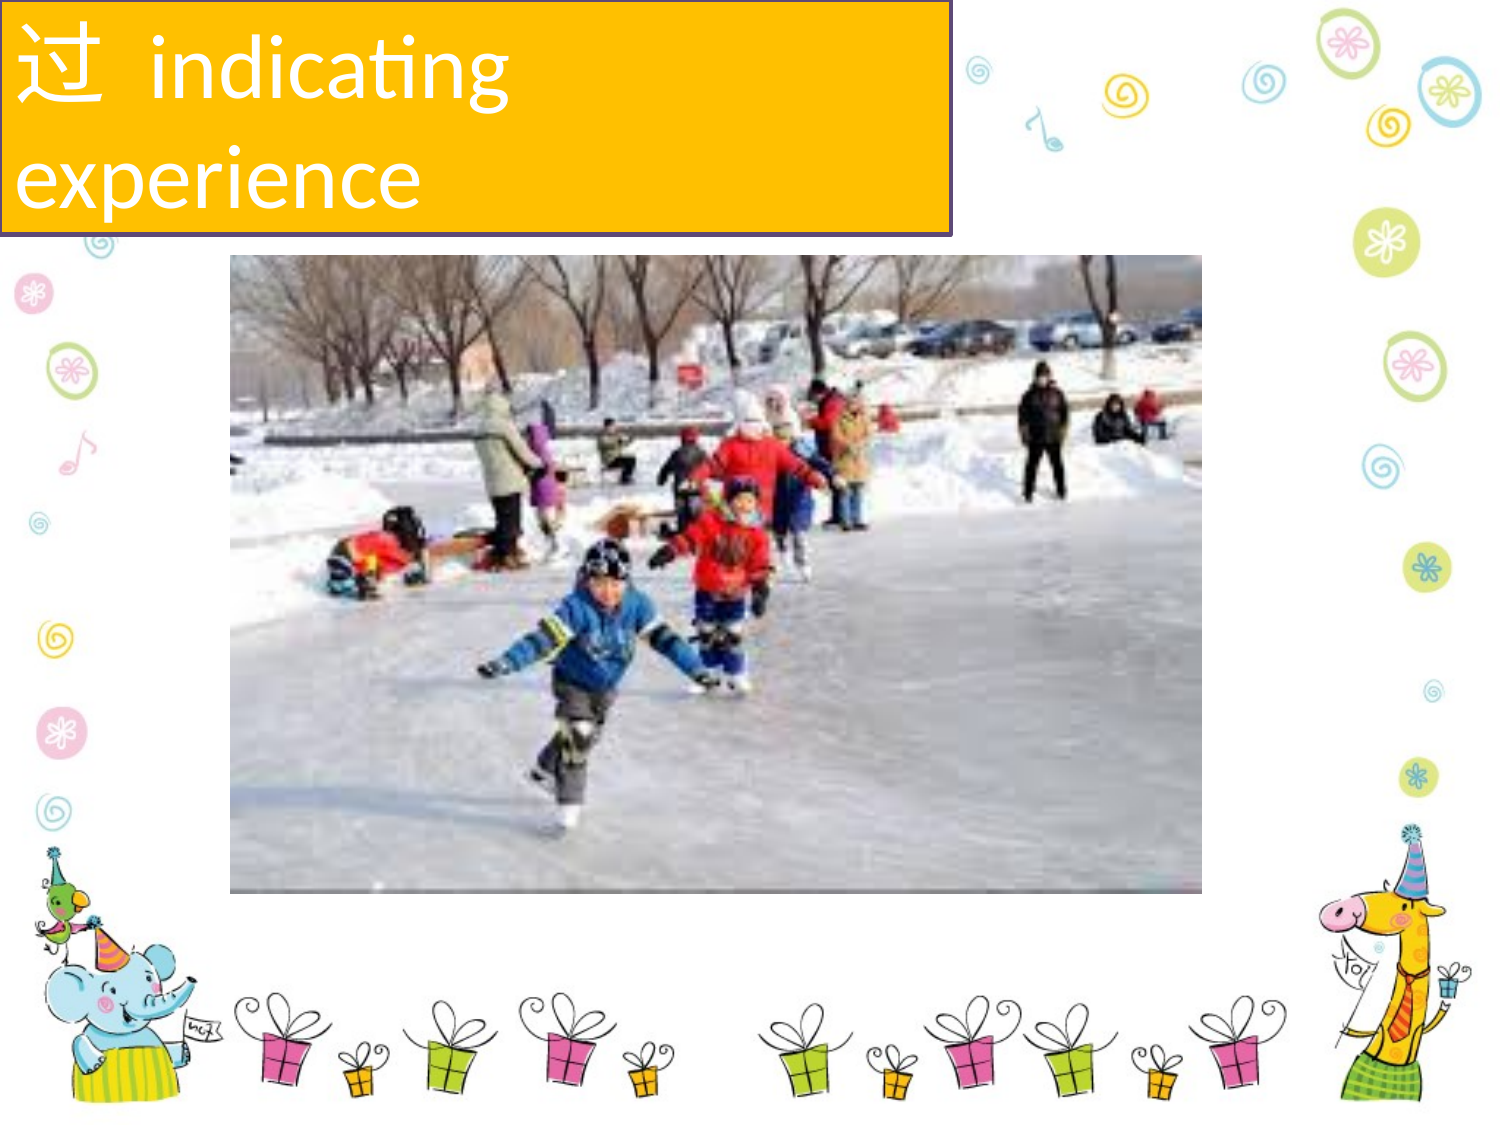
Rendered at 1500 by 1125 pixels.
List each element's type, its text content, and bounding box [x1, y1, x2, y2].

text_box 过 indicating experience [0, 0, 953, 237]
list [229, 255, 1202, 894]
picture [0, 0, 1500, 1125]
